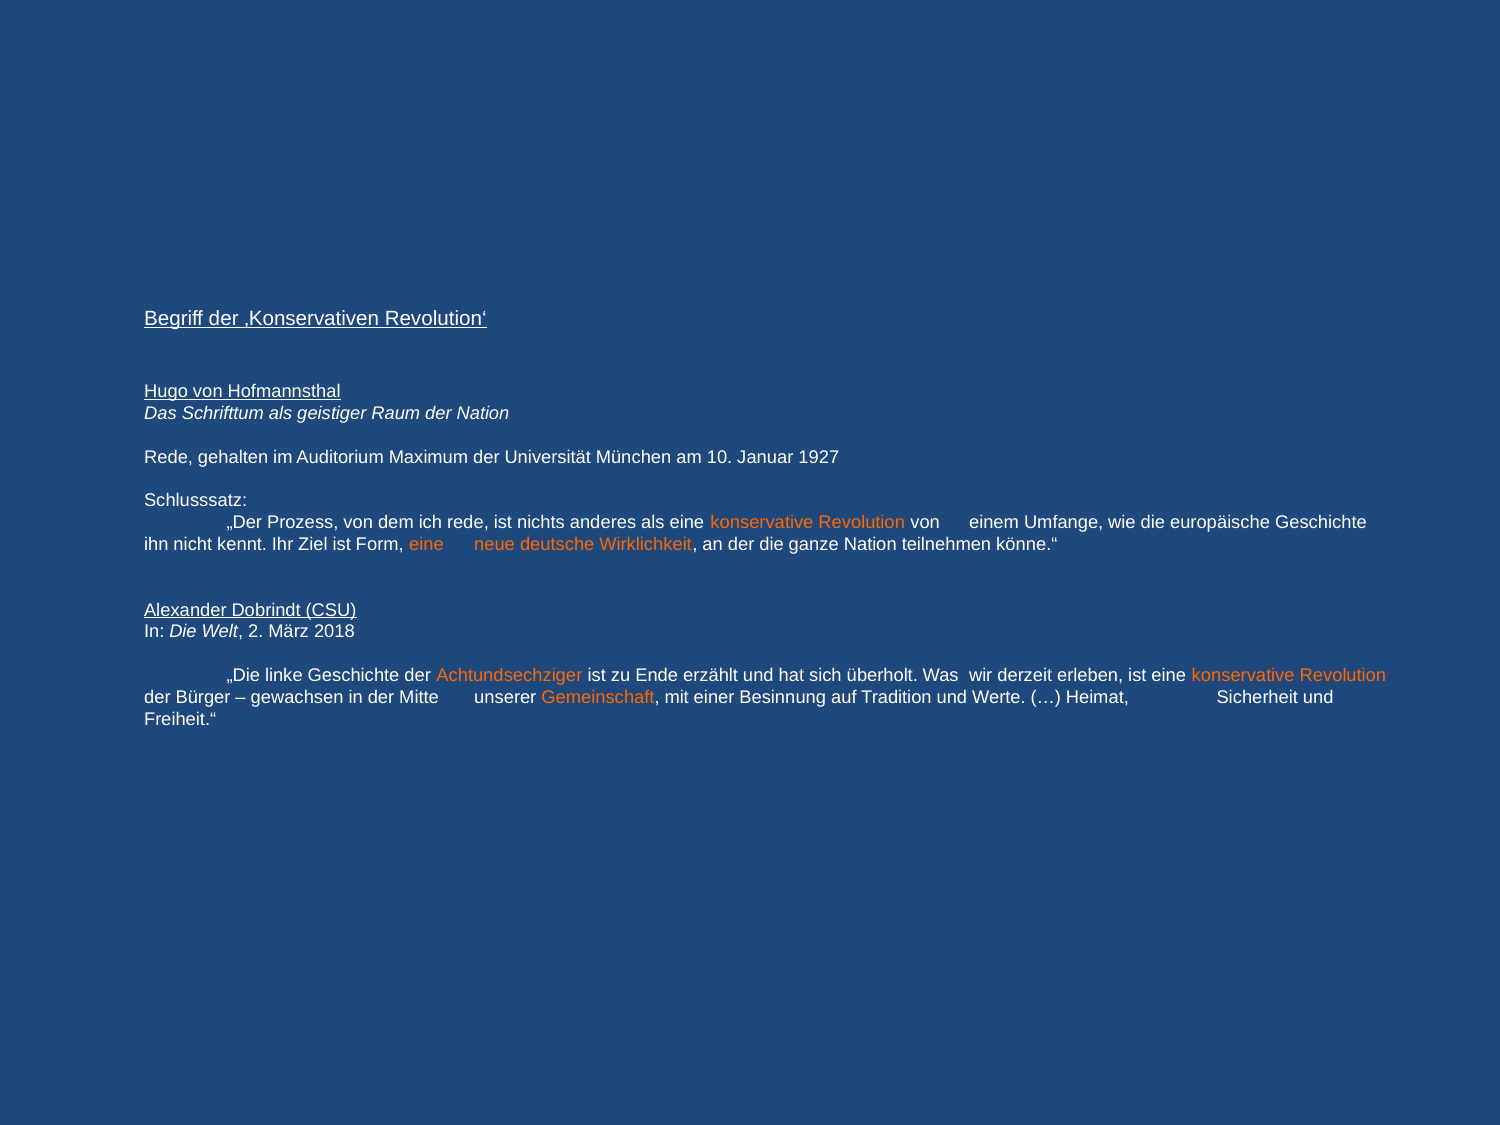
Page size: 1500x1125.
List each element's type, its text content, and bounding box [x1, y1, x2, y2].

title Begriff der ‚Konservativen Revolution‘ Hugo von Hofmannsthal Das Schrifttum als geistiger Raum der Nation Rede, gehalten im Auditorium Maximum der Universität München am 10. Januar 1927 Schlusssatz: „Der Prozess, von dem ich rede, ist nichts anderes als eine konservative Revolution von einem Umfange, wie die europäische Geschichte ihn nicht kennt. Ihr Ziel ist Form, eine neue deutsche Wirklichkeit, an der die ganze Nation teilnehmen könne.“ Alexander Dobrindt (CSU) In: Die Welt, 2. März 2018 „Die linke Geschichte der Achtundsechziger ist zu Ende erzählt und hat sich überholt. Was wir derzeit erleben, ist eine konservative Revolution der Bürger – gewachsen in der Mitte unserer Gemeinschaft, mit einer Besinnung auf Tradition und Werte. (…) Heimat, Sicherheit und Freiheit.“ [129, 73, 1405, 960]
